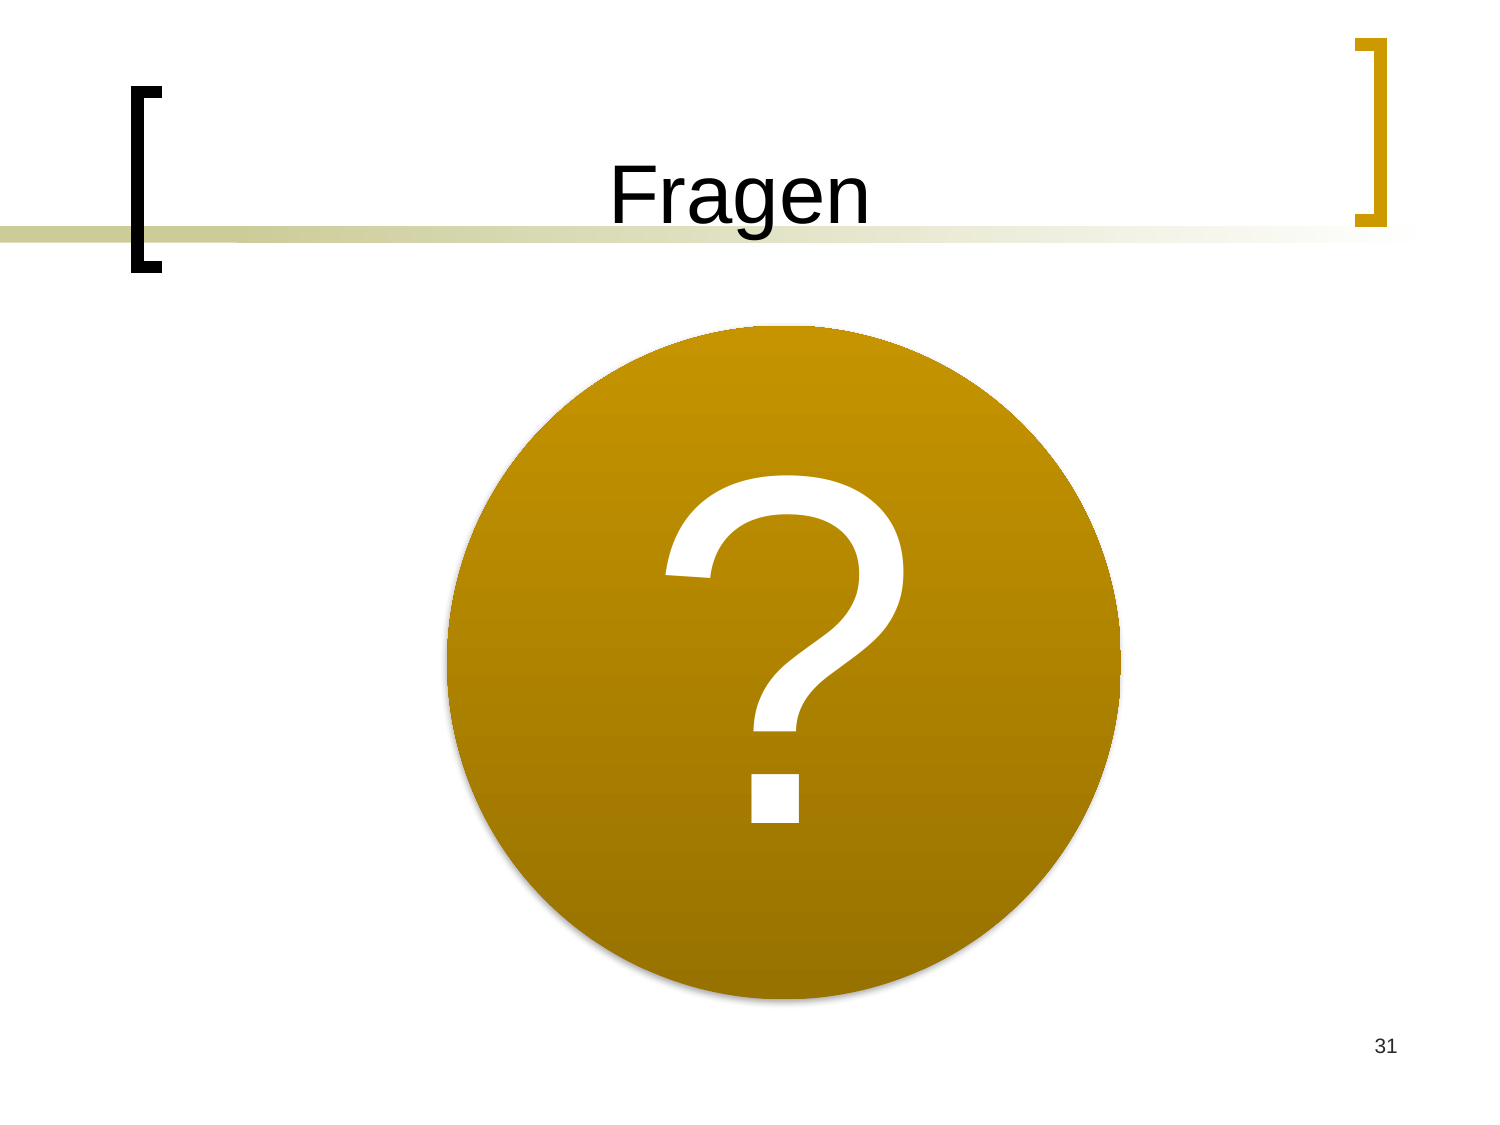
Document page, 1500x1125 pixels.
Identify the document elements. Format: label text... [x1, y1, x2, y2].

slide_number 31 [1099, 1024, 1413, 1101]
title Fragen [152, 15, 1328, 248]
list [155, 324, 1413, 1001]
